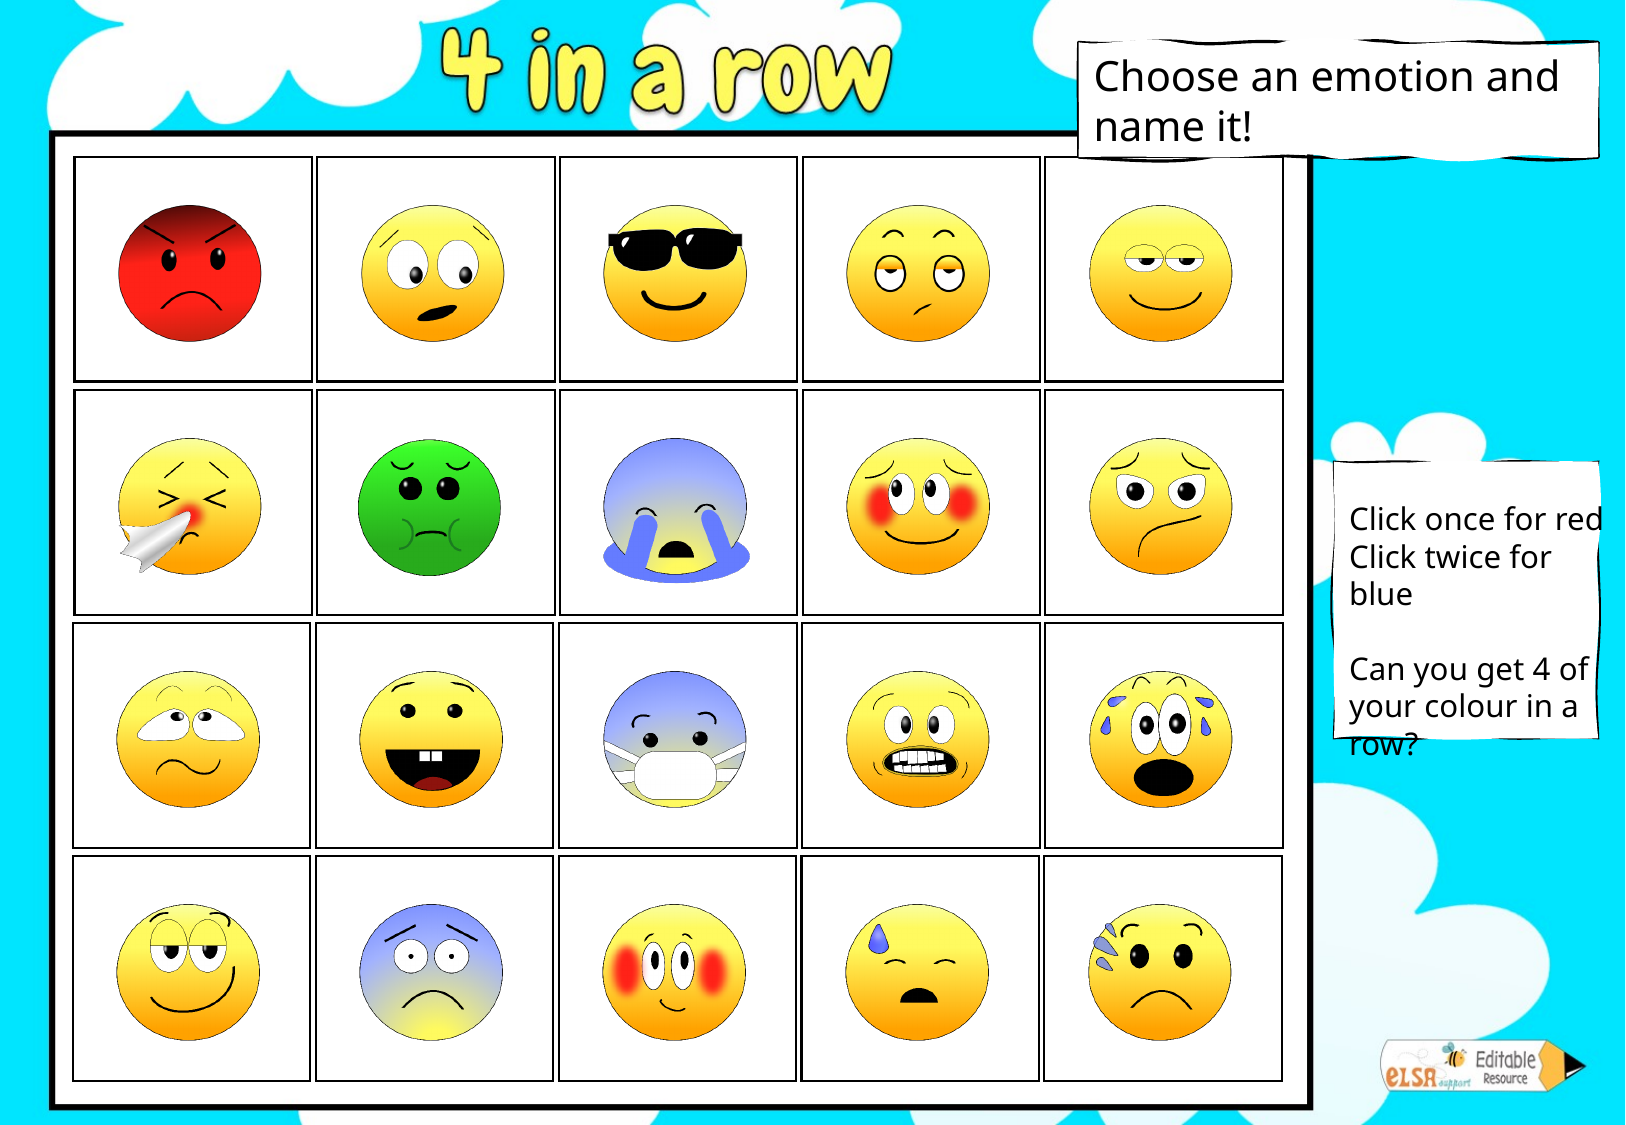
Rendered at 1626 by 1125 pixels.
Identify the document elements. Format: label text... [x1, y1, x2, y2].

text_box [72, 622, 311, 849]
text_box [558, 855, 797, 1082]
text_box [801, 622, 1041, 849]
text_box [316, 389, 556, 616]
text_box Click once for red Click twice for blue Can you get 4 of your colour in a row? [1334, 492, 1625, 807]
text_box [1332, 460, 1601, 499]
text_box [1330, 539, 1334, 687]
text_box [800, 855, 1040, 1082]
text_box Choose an emotion and name it! [1078, 37, 1599, 162]
text_box [315, 855, 554, 1082]
text_box [73, 156, 313, 383]
text_box [1043, 855, 1283, 1082]
text_box [1044, 389, 1284, 616]
picture [0, 0, 1626, 1125]
text_box [315, 622, 554, 849]
text_box [802, 156, 1041, 383]
text_box [1044, 622, 1284, 849]
text_box [802, 389, 1041, 616]
text_box [559, 156, 798, 383]
text_box [559, 389, 798, 616]
text_box [73, 389, 313, 616]
text_box [316, 156, 556, 383]
text_box [558, 622, 798, 849]
text_box [72, 855, 311, 1082]
text_box [1044, 156, 1284, 383]
